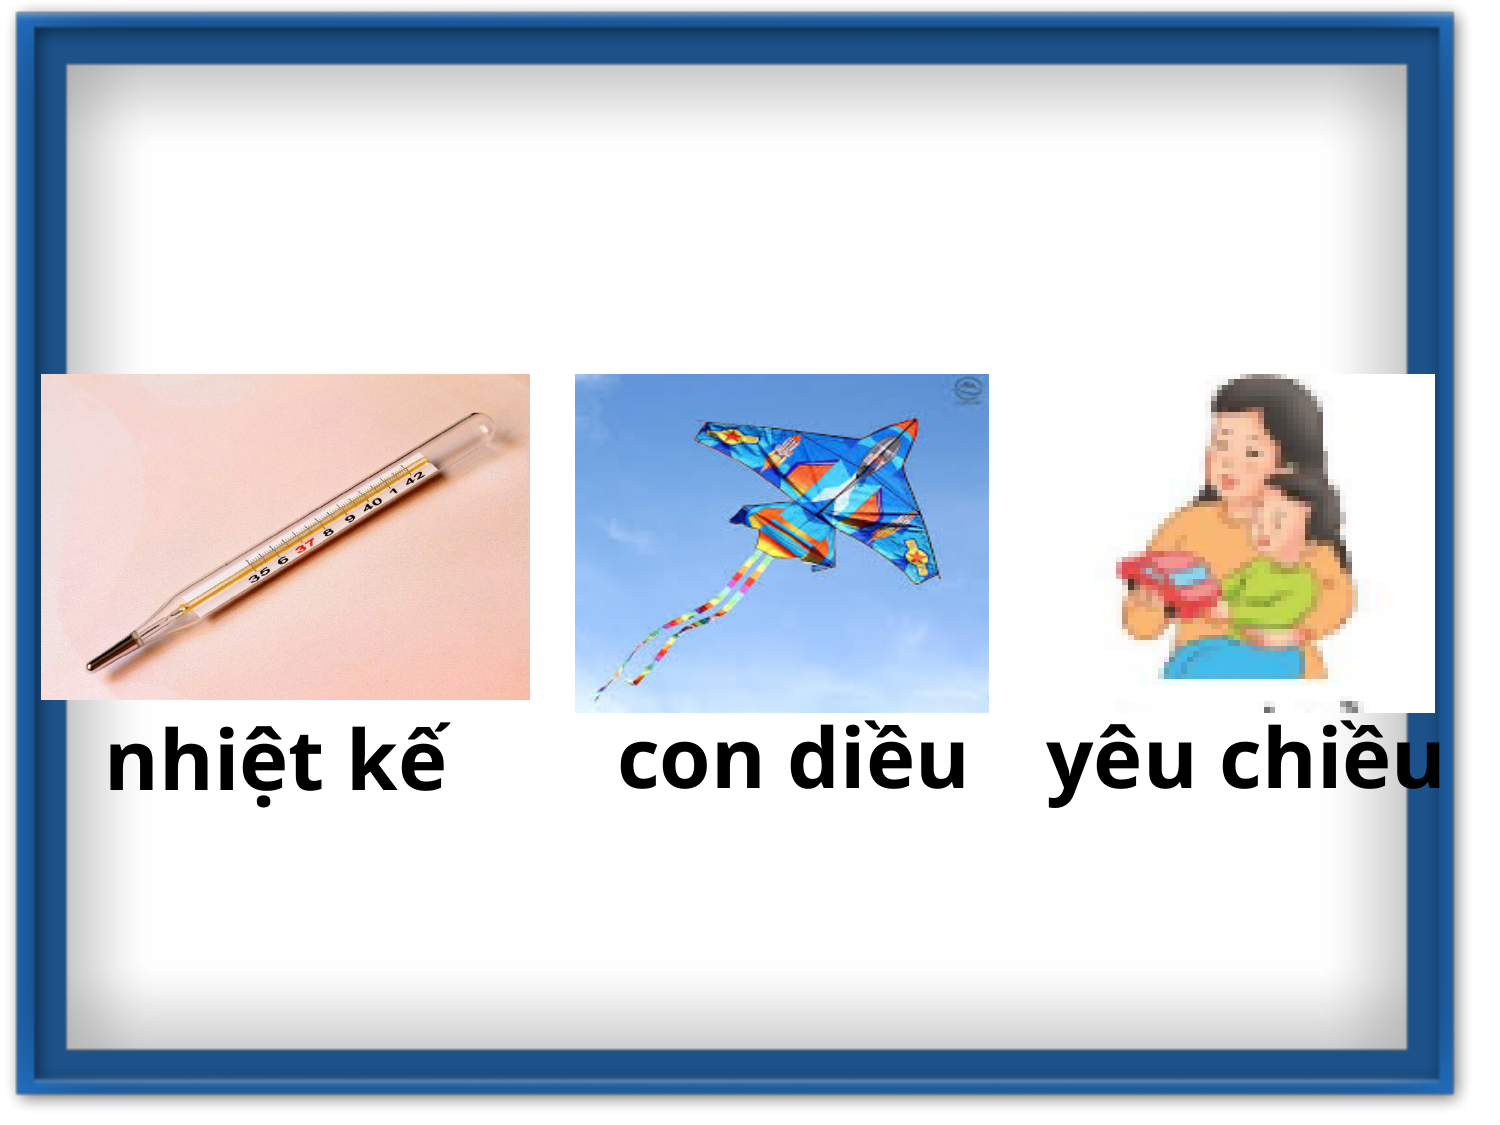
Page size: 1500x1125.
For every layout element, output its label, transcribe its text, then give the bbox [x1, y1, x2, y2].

text_box con diều [574, 697, 1013, 813]
picture [0, 0, 1500, 1125]
text_box yêu chiều [1028, 697, 1466, 813]
text_box nhiệt kế [68, 700, 484, 815]
